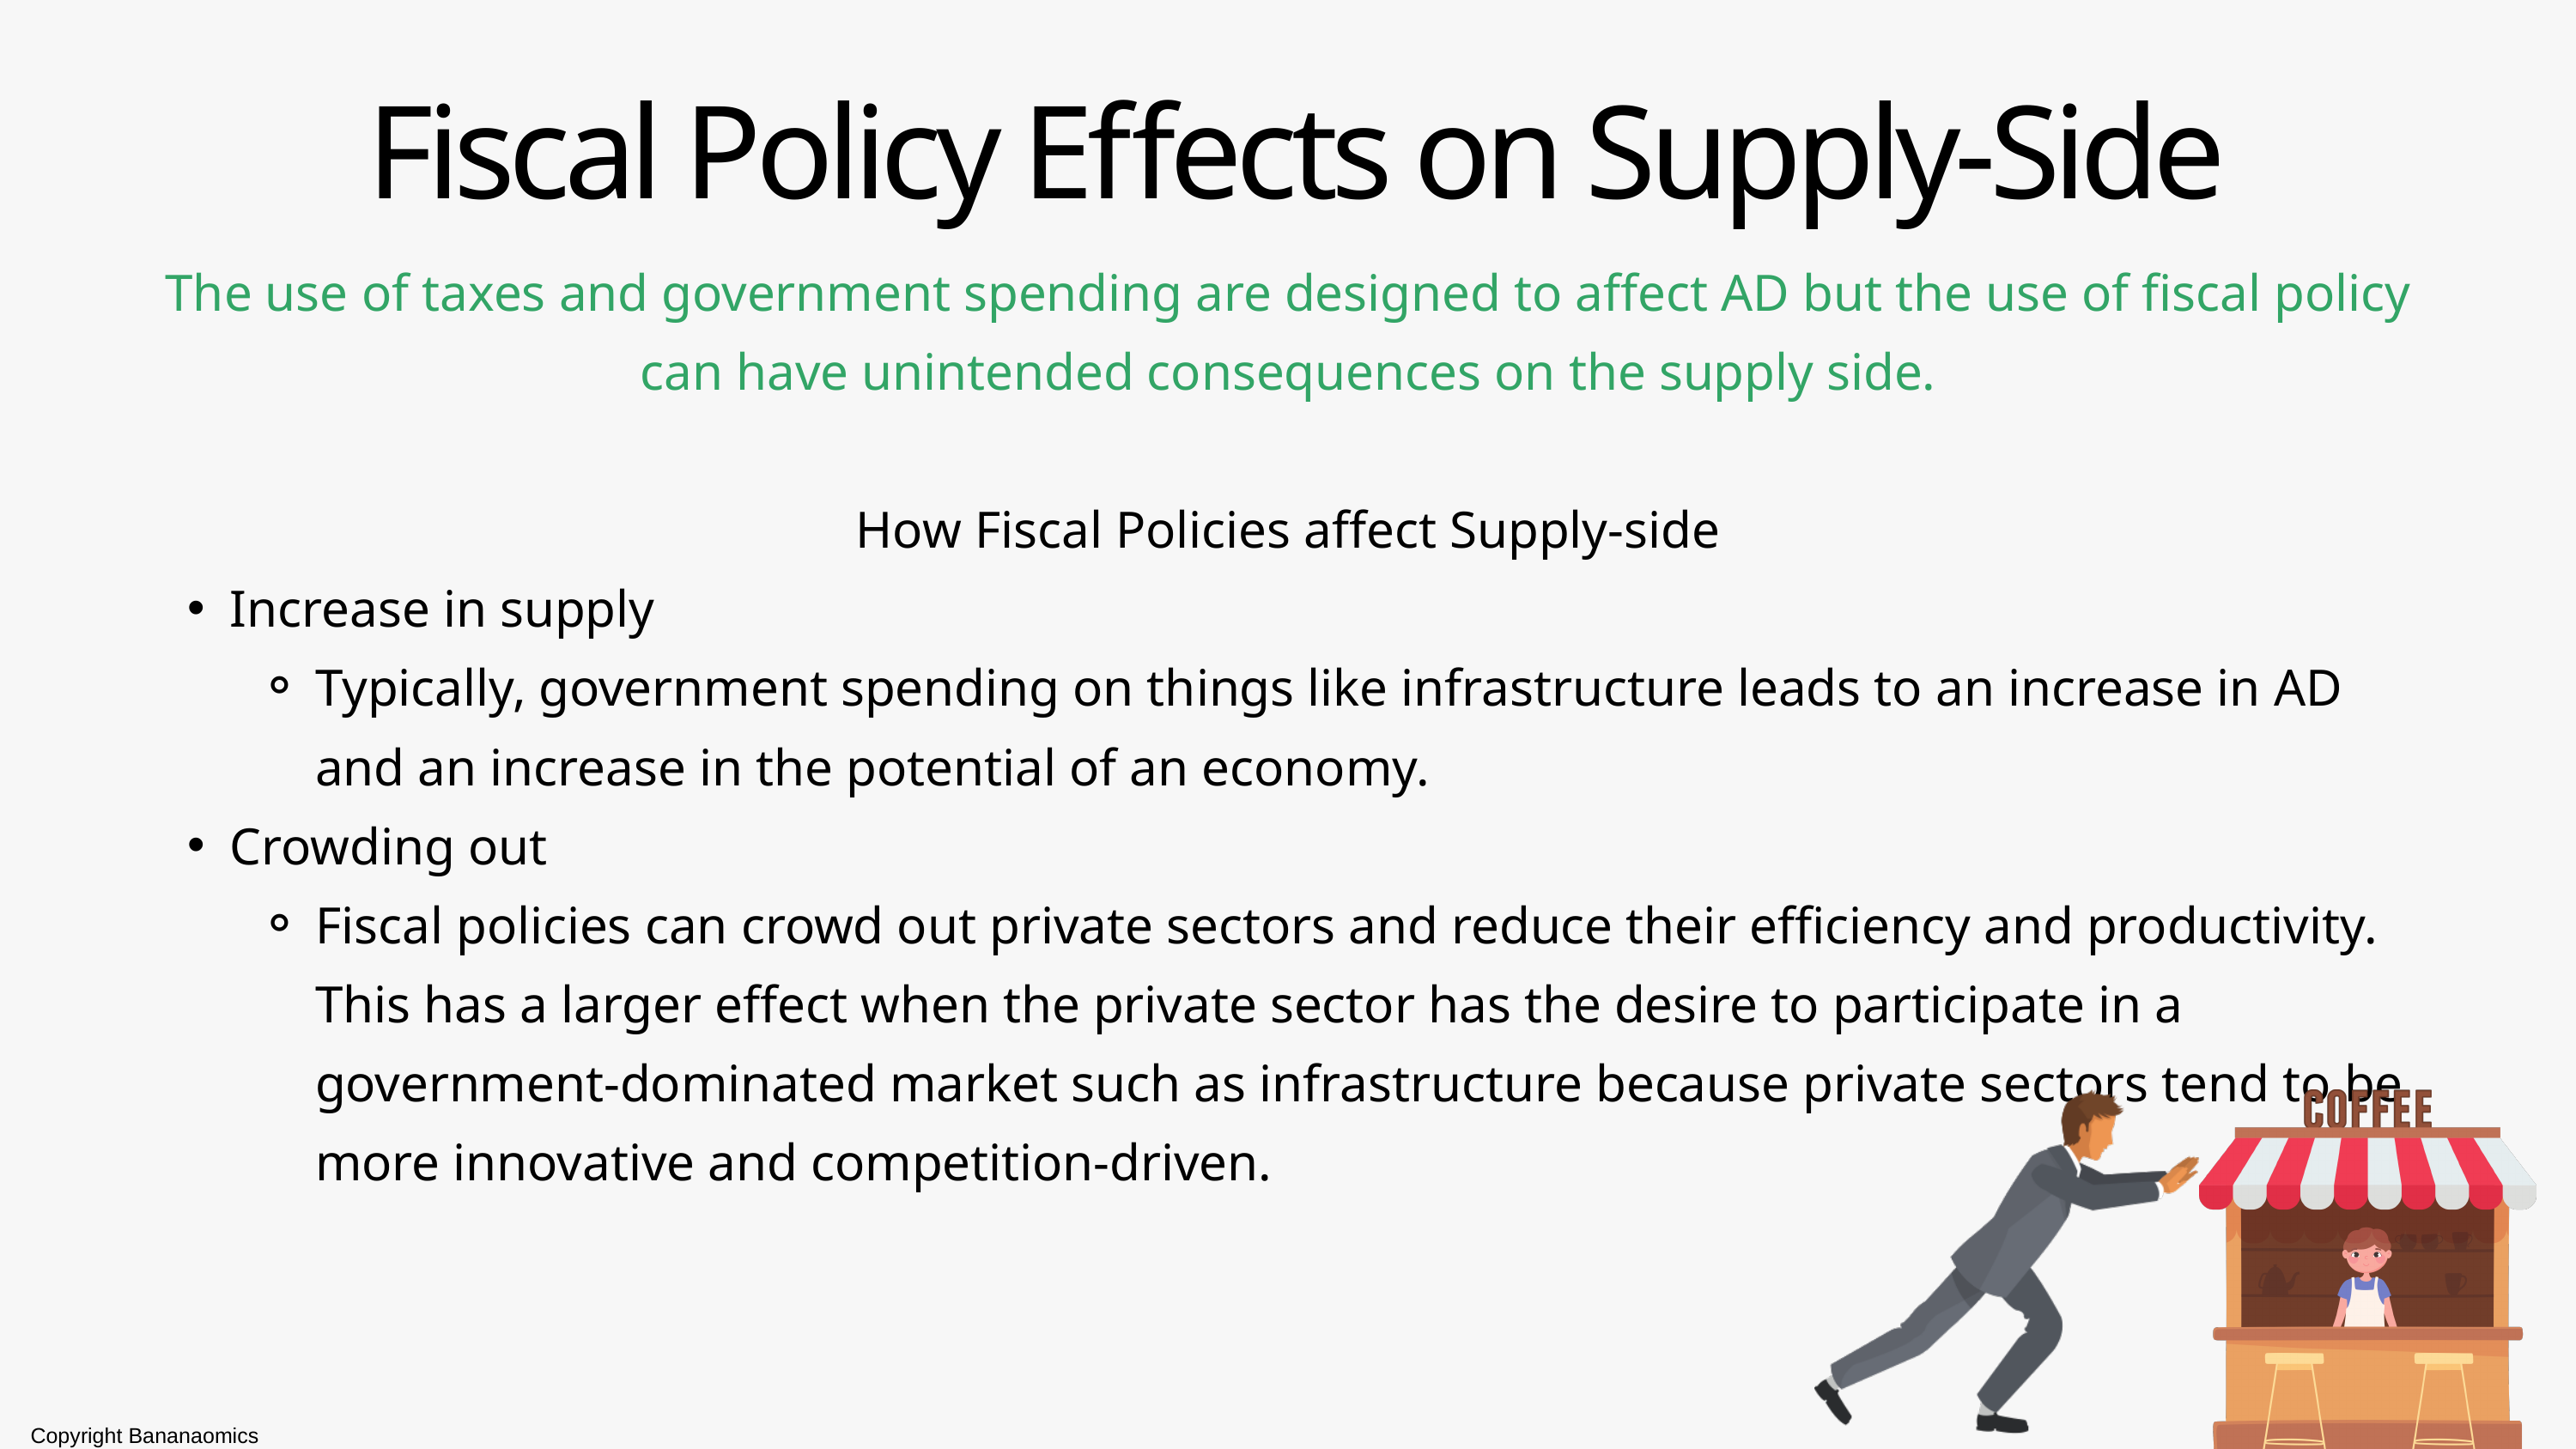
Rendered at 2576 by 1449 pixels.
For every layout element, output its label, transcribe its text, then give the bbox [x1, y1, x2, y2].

text_box The use of taxes and government spending are designed to affect AD but the use of fiscal policy can have unintended consequences on the supply side. How Fiscal Policies affect Supply-side Increase in supply Typically, government spending on things like infrastructure leads to an increase in AD and an increase in the potential of an economy. Crowding out Fiscal policies can crowd out private sectors and reduce their efficiency and productivity. This has a larger effect when the private sector has the desire to participate in a government-dominated market such as infrastructure because private sectors tend to be more innovative and competition-driven. [144, 318, 2432, 1270]
text_box Copyright Bananaomics [0, 1417, 553, 1448]
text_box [144, 83, 2448, 311]
picture [1814, 1089, 2537, 1449]
